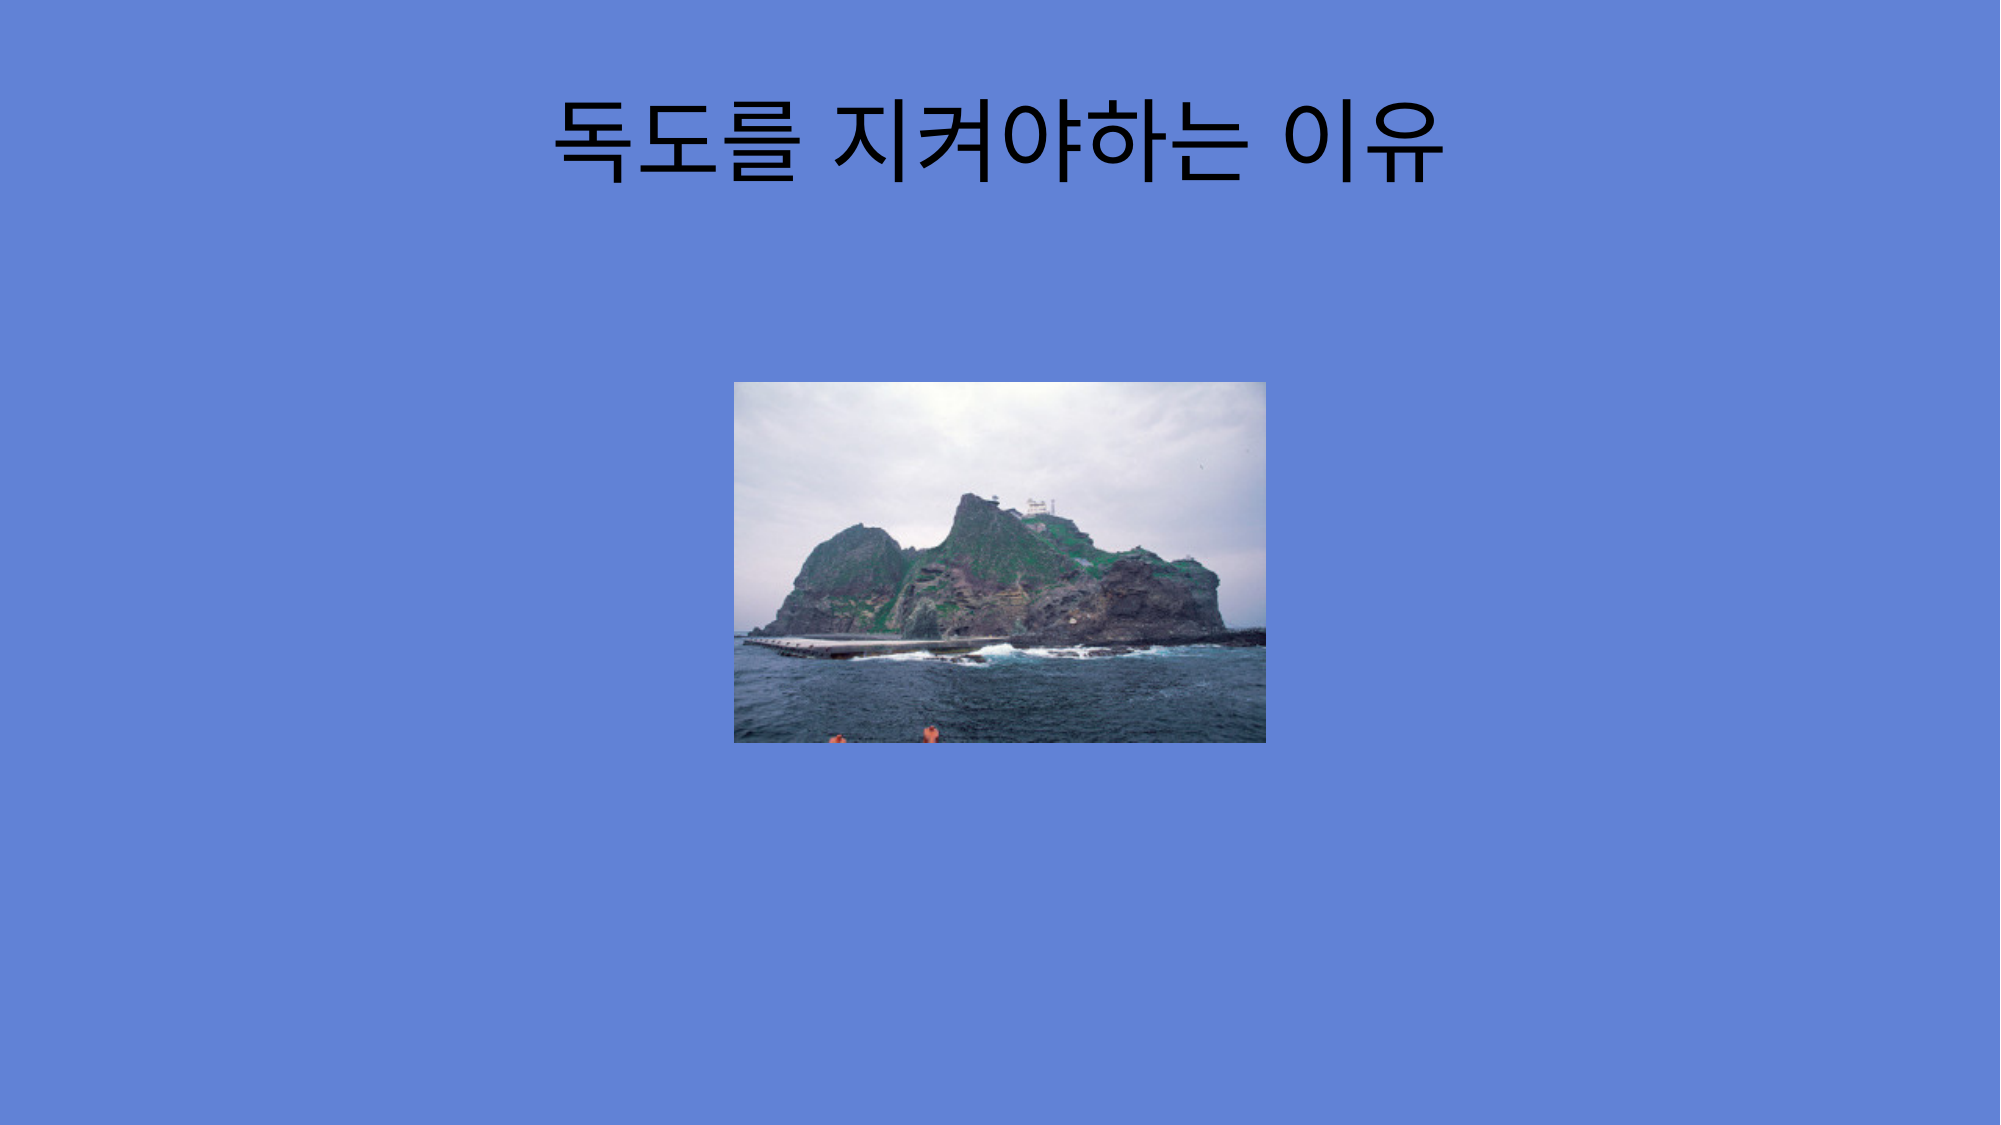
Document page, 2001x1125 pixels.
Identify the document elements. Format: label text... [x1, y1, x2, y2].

picture [733, 382, 1267, 743]
title 독도를 지켜야하는 이유 [99, 45, 1900, 233]
